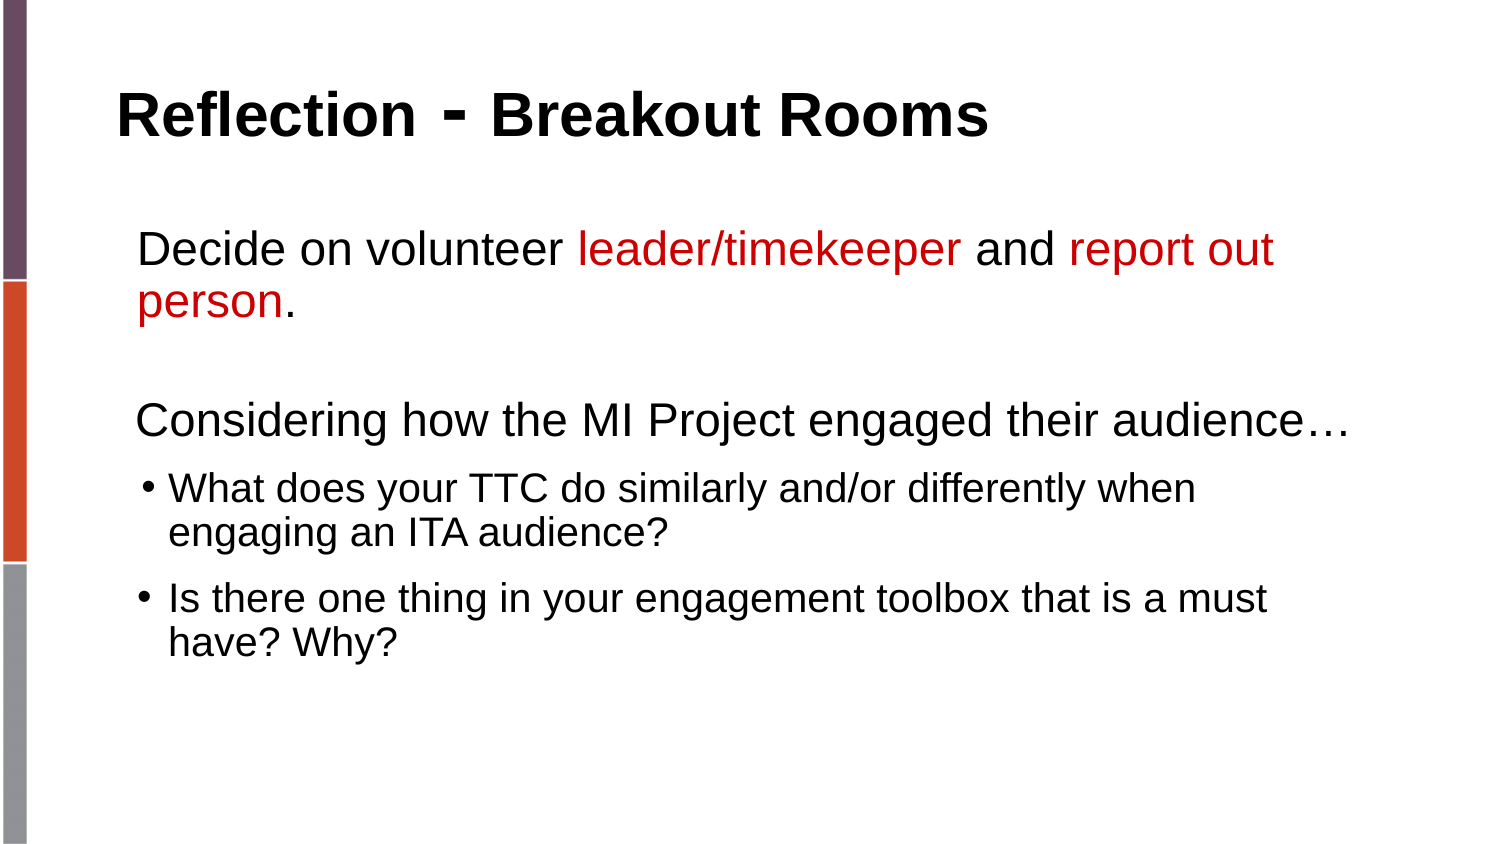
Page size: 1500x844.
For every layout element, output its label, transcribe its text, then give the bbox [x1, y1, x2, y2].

title Reflection - Breakout Rooms [103, 28, 1397, 192]
list Considering how the MI Project engaged their audience… What does your TTC do similarly and/or differently when engaging an ITA audience? Is there one thing in your engagement toolbox that is a must have? Why? [121, 388, 1379, 727]
text_box Decide on volunteer leader/timekeeper and report out person. [121, 209, 1455, 343]
picture [4, 0, 26, 843]
